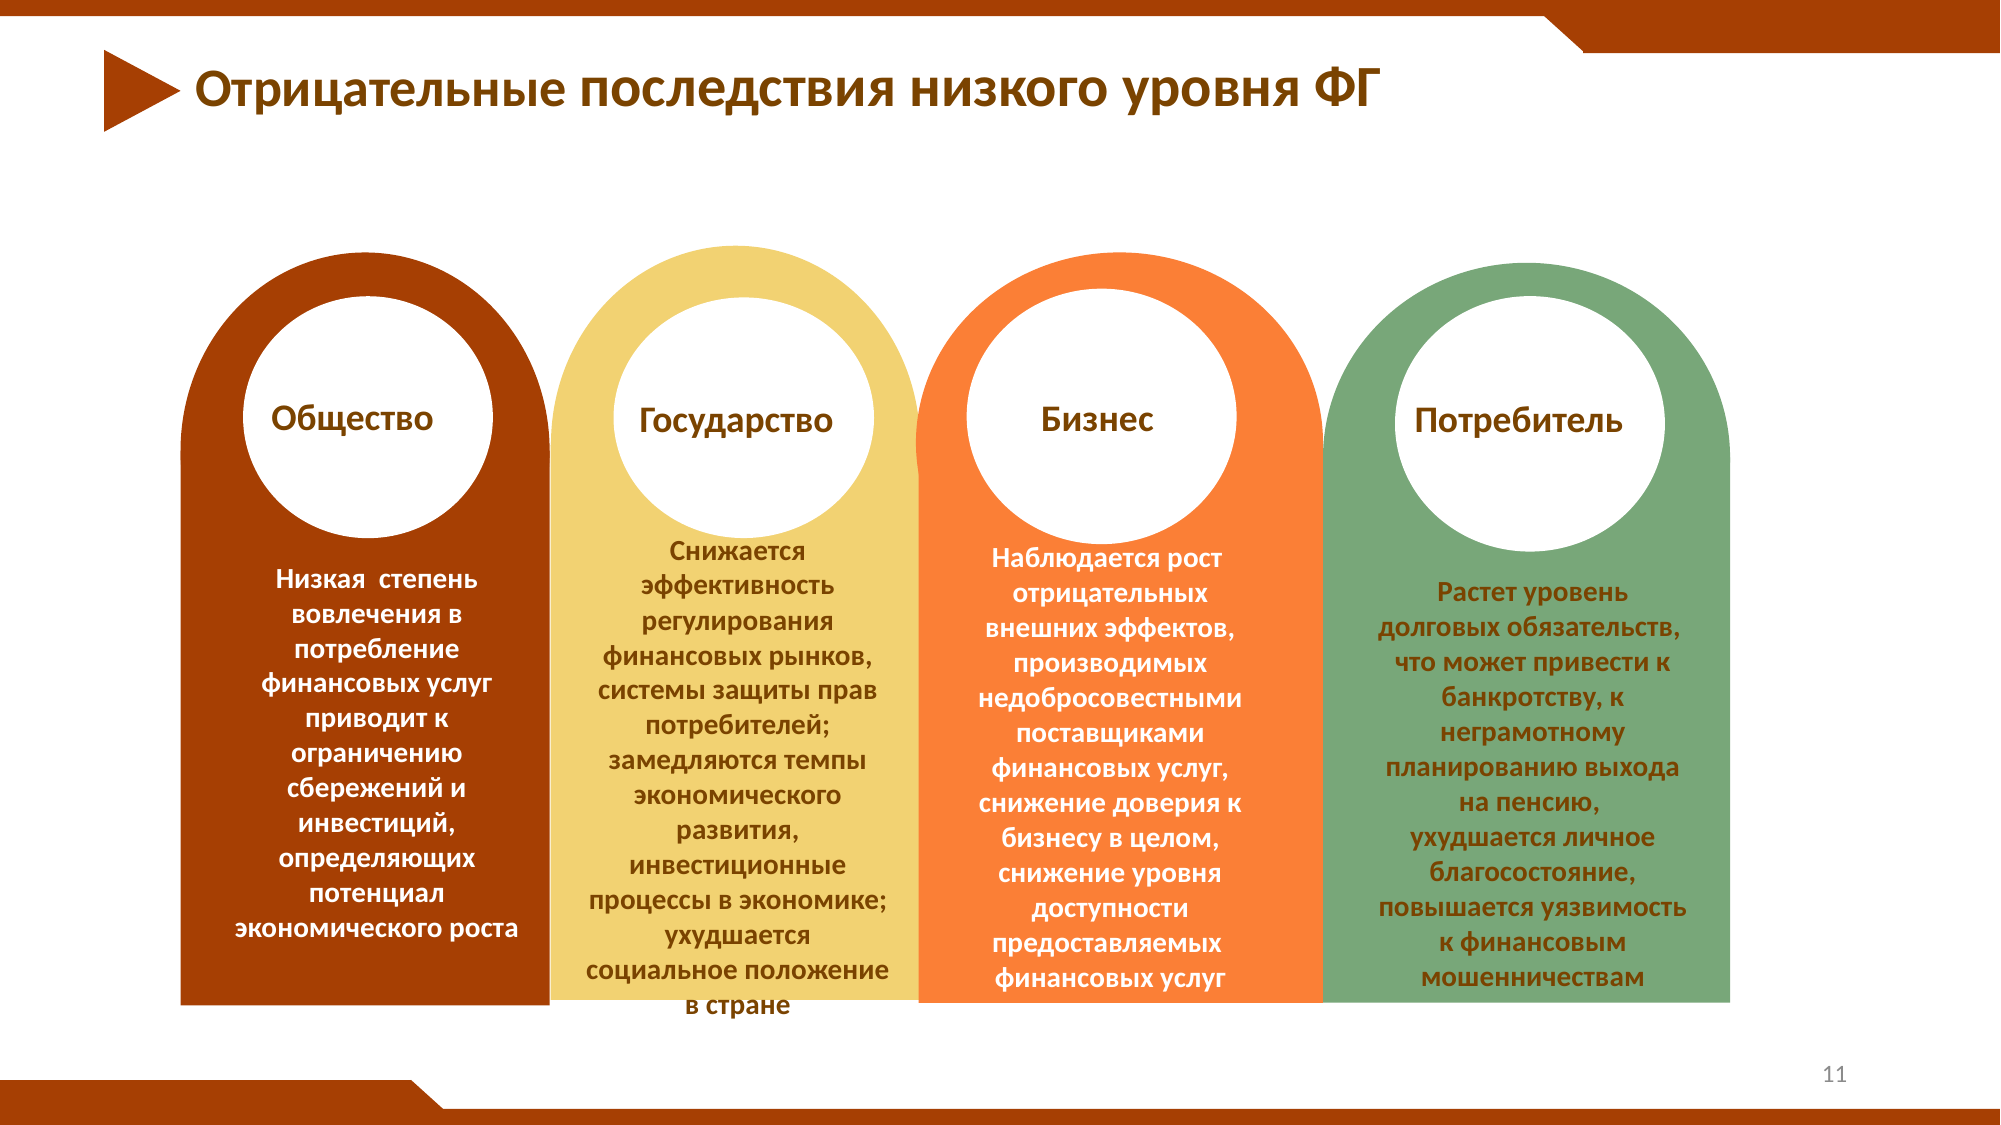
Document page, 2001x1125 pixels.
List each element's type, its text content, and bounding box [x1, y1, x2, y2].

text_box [180, 252, 550, 1006]
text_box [1322, 262, 1731, 1003]
slide_number 11 [1412, 1042, 1863, 1103]
text_box [103, 48, 183, 134]
text_box Отрицательные последствия низкого уровня ФГ [180, 40, 1567, 126]
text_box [915, 252, 1323, 1003]
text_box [550, 245, 921, 1034]
